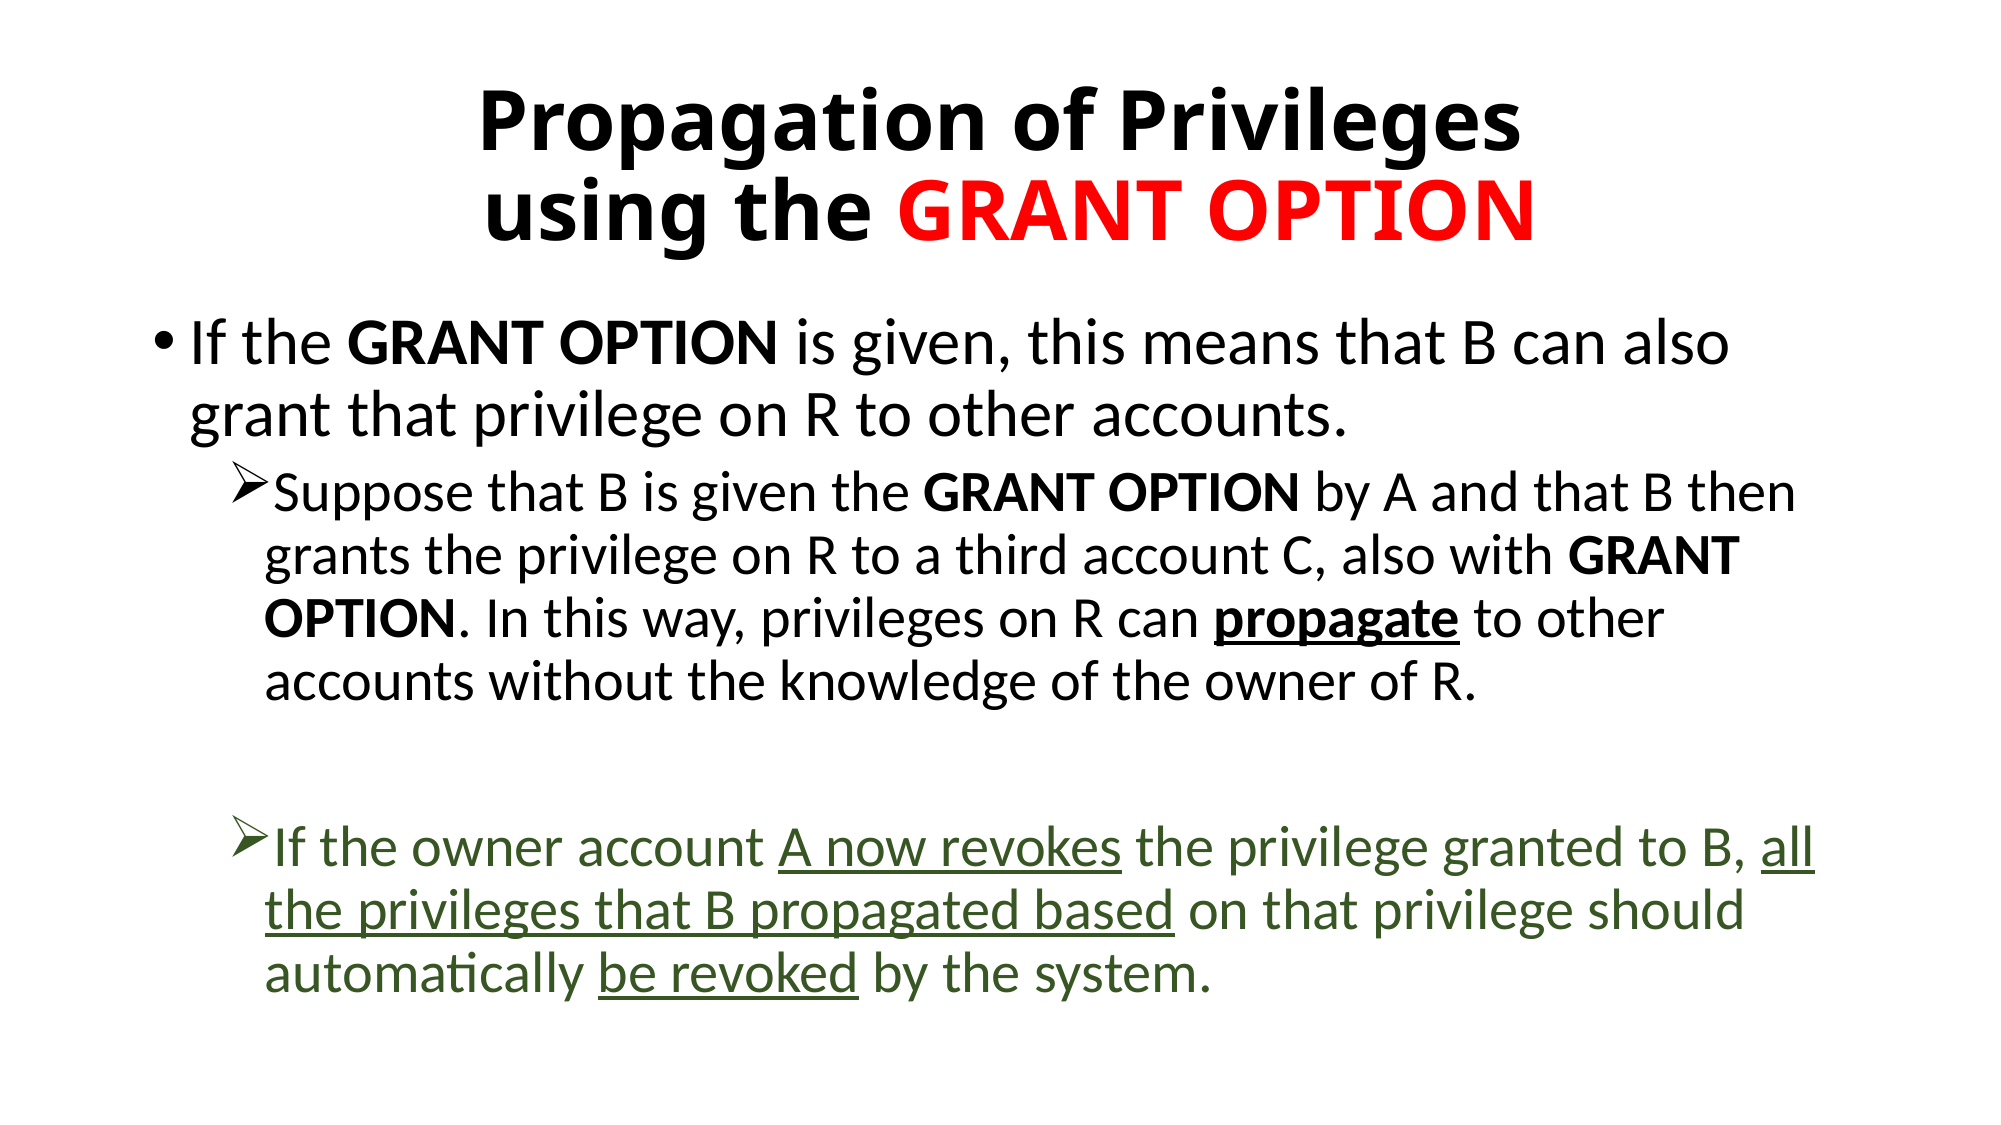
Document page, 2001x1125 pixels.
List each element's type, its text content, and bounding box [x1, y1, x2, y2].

list If the GRANT OPTION is given, this means that B can also grant that privilege on R to other accounts. Suppose that B is given the GRANT OPTION by A and that B then grants the privilege on R to a third account C, also with GRANT OPTION. In this way, privileges on R can propagate to other accounts without the knowledge of the owner of R. If the owner account A now revokes the privilege granted to B, all the privileges that B propagated based on that privilege should automatically be revoked by the system. [137, 299, 1863, 1014]
title Propagation of Privileges using the GRANT OPTION [137, 59, 1863, 278]
